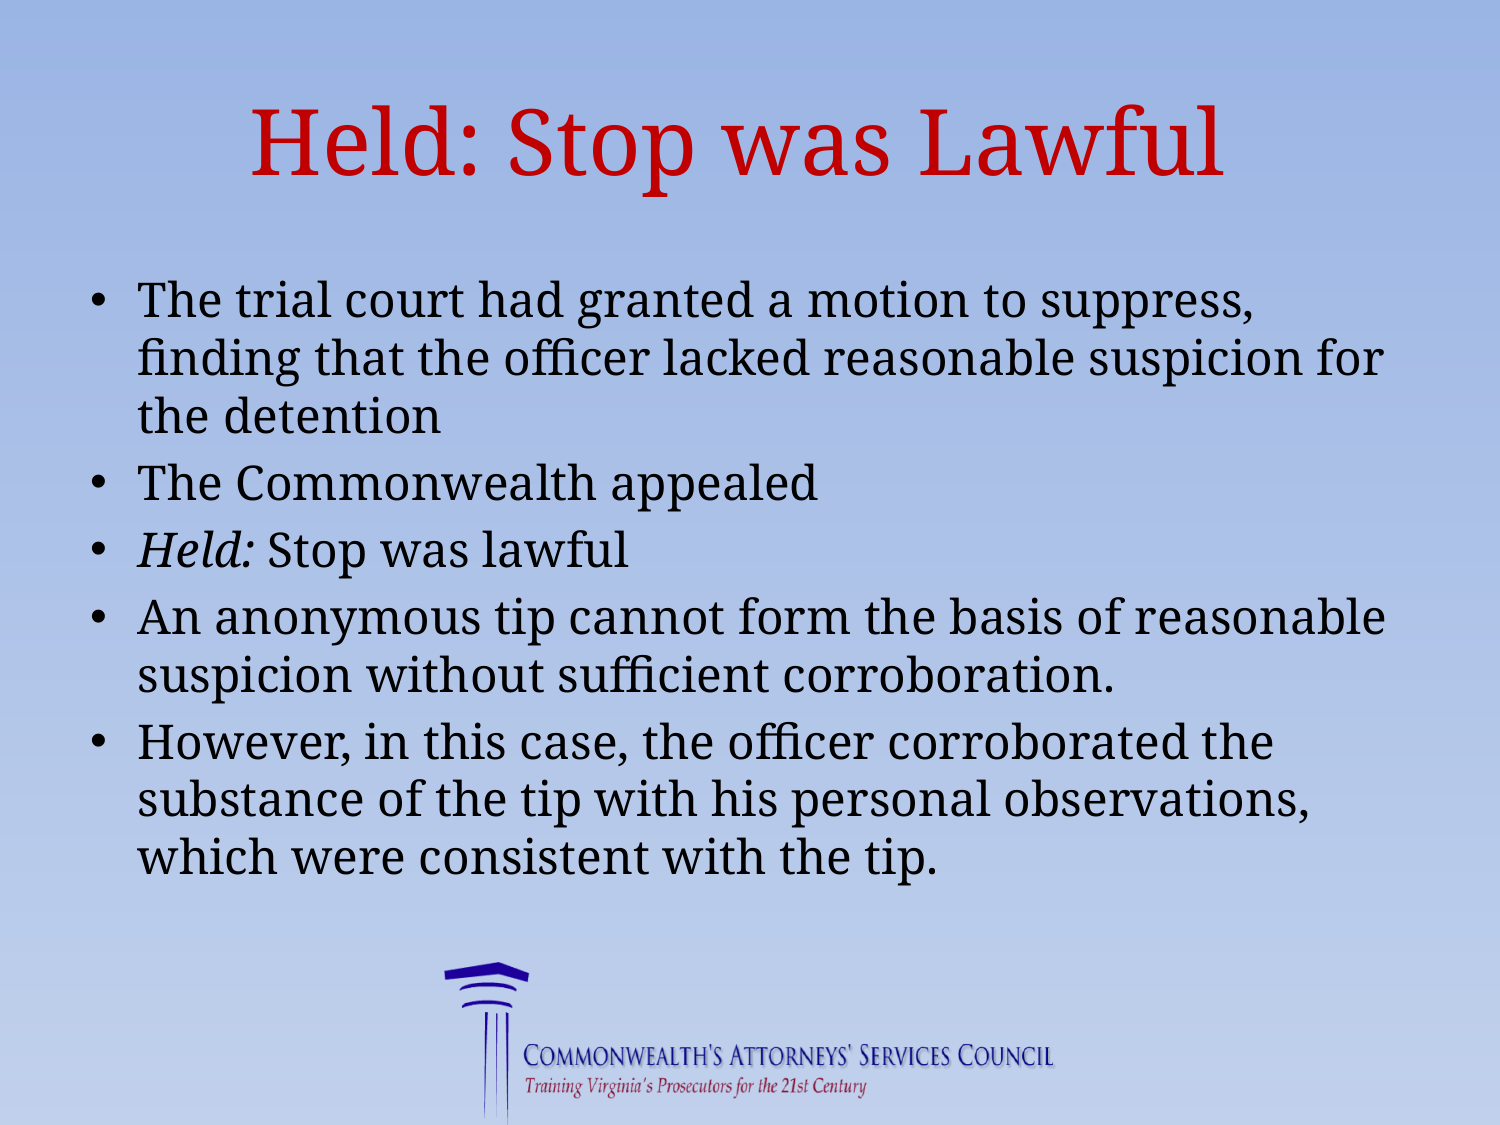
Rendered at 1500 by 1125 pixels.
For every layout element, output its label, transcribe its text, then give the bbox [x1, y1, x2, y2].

list The trial court had granted a motion to suppress, finding that the officer lacked reasonable suspicion for the detention The Commonwealth appealed Held: Stop was lawful An anonymous tip cannot form the basis of reasonable suspicion without sufficient corroboration. However, in this case, the officer corroborated the substance of the tip with his personal observations, which were consistent with the tip. [75, 262, 1425, 950]
picture [444, 962, 1056, 1125]
title Held: Stop was Lawful [75, 45, 1425, 233]
